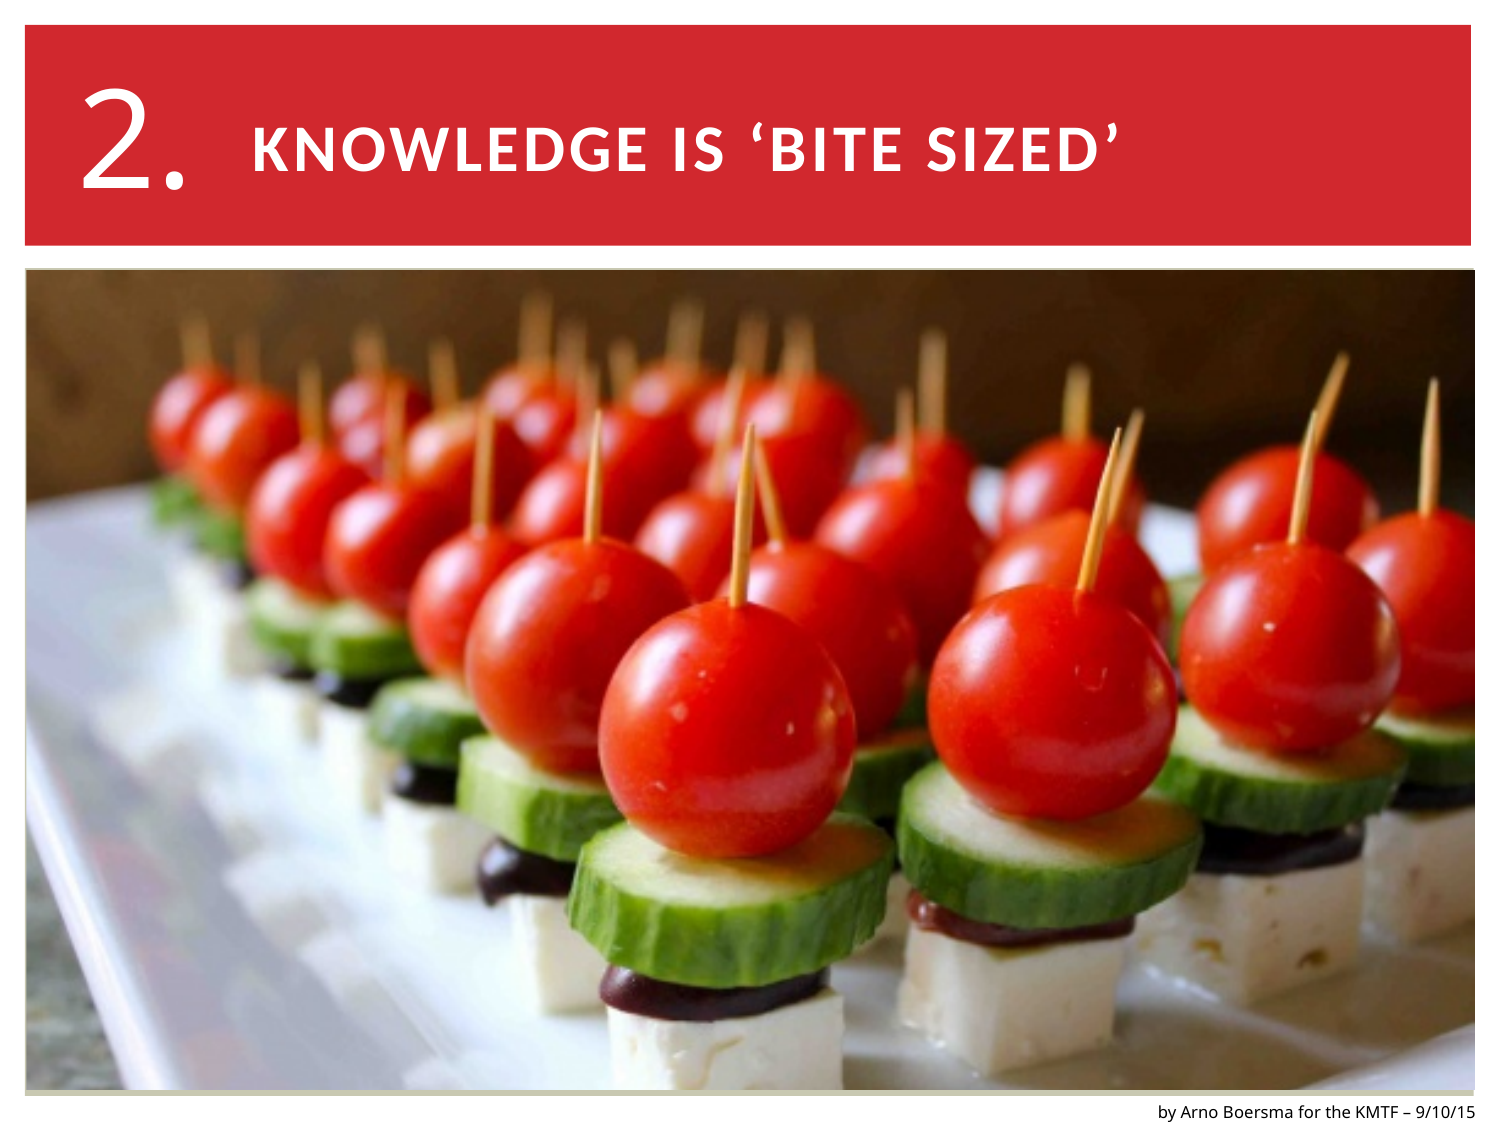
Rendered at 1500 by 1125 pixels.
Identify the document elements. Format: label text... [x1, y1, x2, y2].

picture [25, 269, 1476, 1091]
title KNOWLEDGE IS ‘BITE SIZED’ [237, 58, 1438, 232]
text_box 2. [33, 43, 238, 223]
text_box by Arno Boersma for the KMTF – 9/10/15 [1143, 1094, 1491, 1125]
